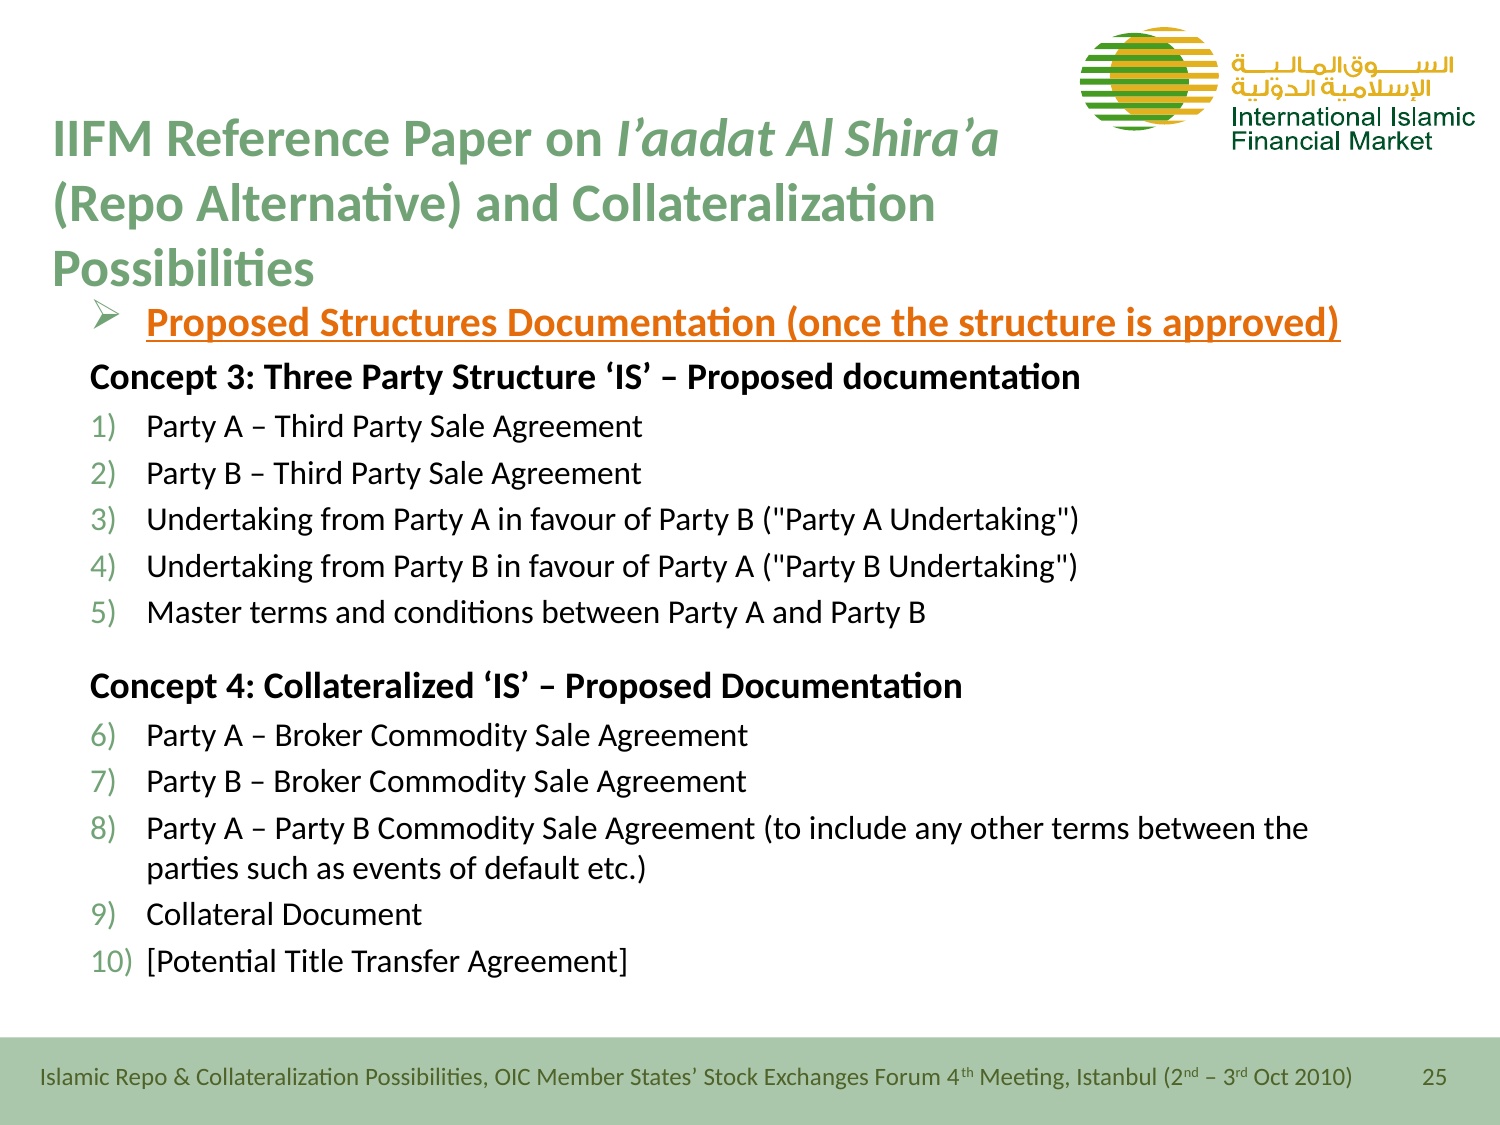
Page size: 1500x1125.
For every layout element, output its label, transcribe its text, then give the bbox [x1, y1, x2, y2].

title IIFM Reference Paper on I’aadat Al Shira’a (Repo Alternative) and Collateralization Possibilities [37, 99, 1088, 301]
list Proposed Structures Documentation (once the structure is approved) Concept 3: Three Party Structure ‘IS’ – Proposed documentation Party A – Third Party Sale Agreement Party B – Third Party Sale Agreement Undertaking from Party A in favour of Party B ("Party A Undertaking") Undertaking from Party B in favour of Party A ("Party B Undertaking") Master terms and conditions between Party A and Party B Concept 4: Collateralized ‘IS’ – Proposed Documentation Party A – Broker Commodity Sale Agreement Party B – Broker Commodity Sale Agreement Party A – Party B Commodity Sale Agreement (to include any other terms between the parties such as events of default etc.) Collateral Document [Potential Title Transfer Agreement] [74, 287, 1426, 1026]
slide_number 25 [1387, 1050, 1463, 1100]
footer Islamic Repo & Collateralization Possibilities, OIC Member States’ Stock Exchanges Forum 4th Meeting, Istanbul (2nd – 3rd Oct 2010) [24, 1050, 1375, 1100]
